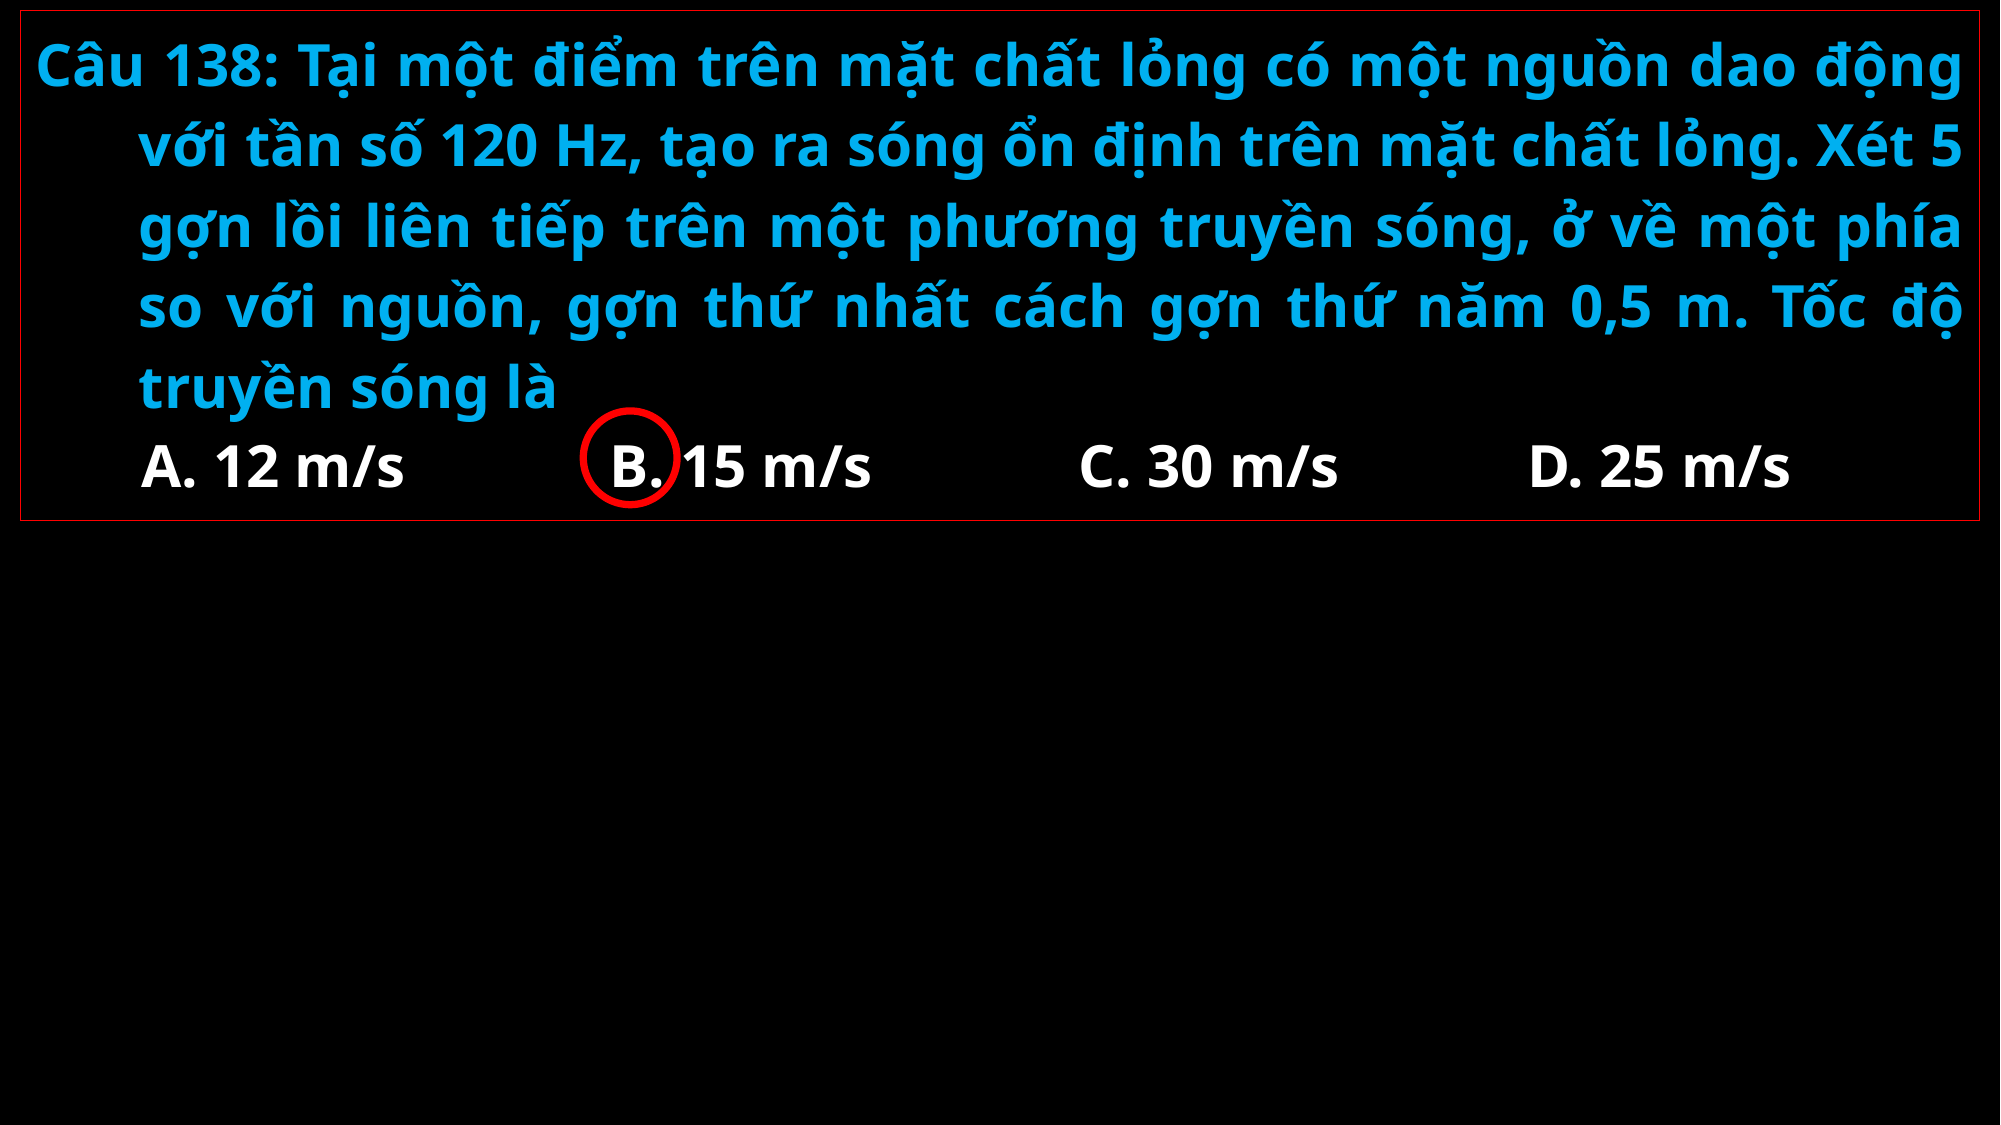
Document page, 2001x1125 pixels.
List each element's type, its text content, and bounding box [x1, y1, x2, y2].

text_box C. 30 m/s [1063, 421, 1409, 507]
text_box Câu 138: Tại một điểm trên mặt chất lỏng có một nguồn dao động với tần số 120 Hz, tạo ra sóng ổn định trên mặt chất lỏng. Xét 5 gợn lồi liên tiếp trên một phương truyền sóng, ở về một phía so với nguồn, gợn thứ nhất cách gợn thứ năm 0,5 m. Tốc độ truyền sóng là [20, 10, 1980, 521]
text_box B. 15 m/s [595, 421, 941, 507]
text_box D. 25 m/s [1512, 421, 1822, 507]
text_box [582, 409, 679, 506]
text_box A. 12 m/s [126, 421, 472, 507]
